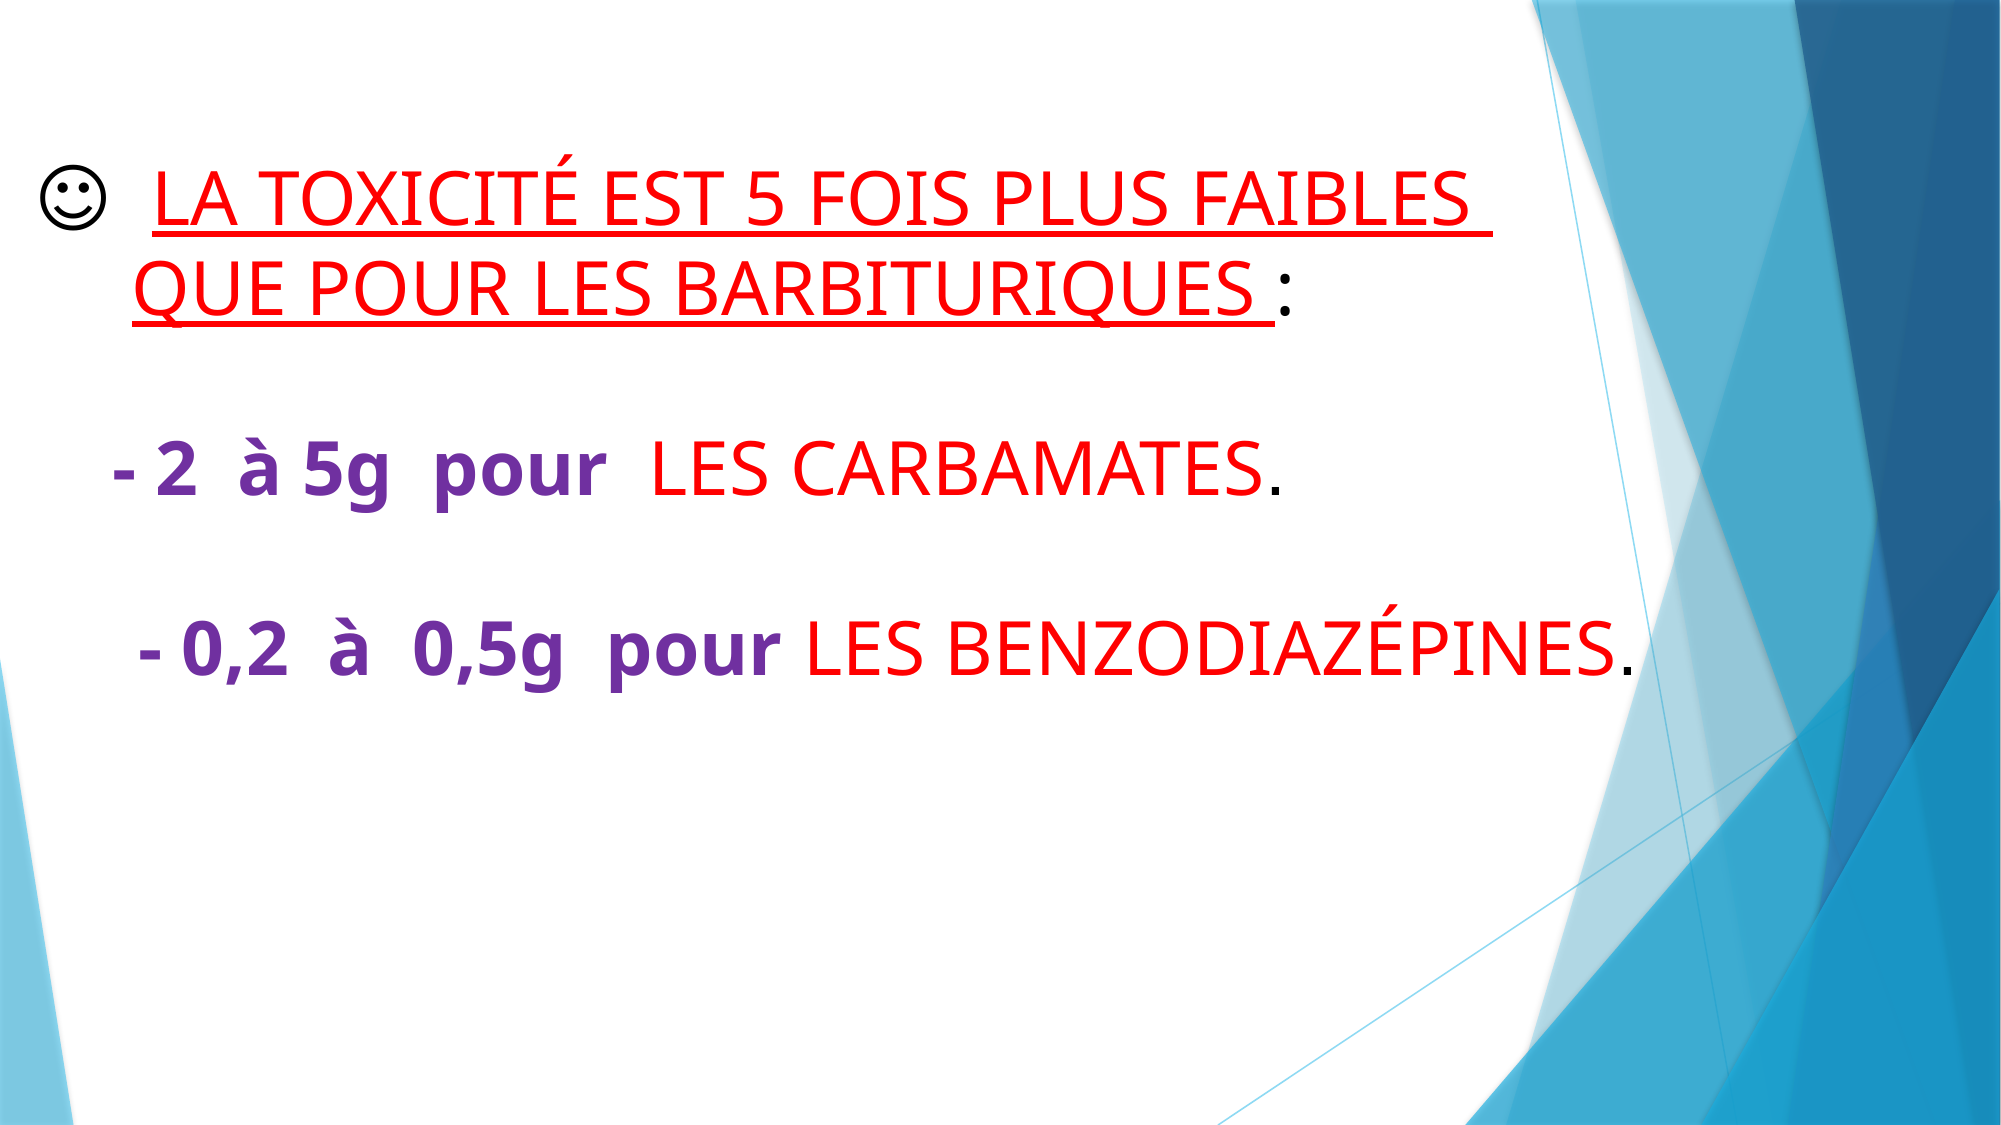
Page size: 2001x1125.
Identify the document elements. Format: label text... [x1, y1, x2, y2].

title ☺ LA TOXICITÉ EST 5 FOIS PLUS FAIBLES QUE POUR LES BARBITURIQUES : - 2 à 5g pour LES CARBAMATES. - 0,2 à 0,5g pour LES BENZODIAZÉPINES. [19, 53, 1933, 1101]
